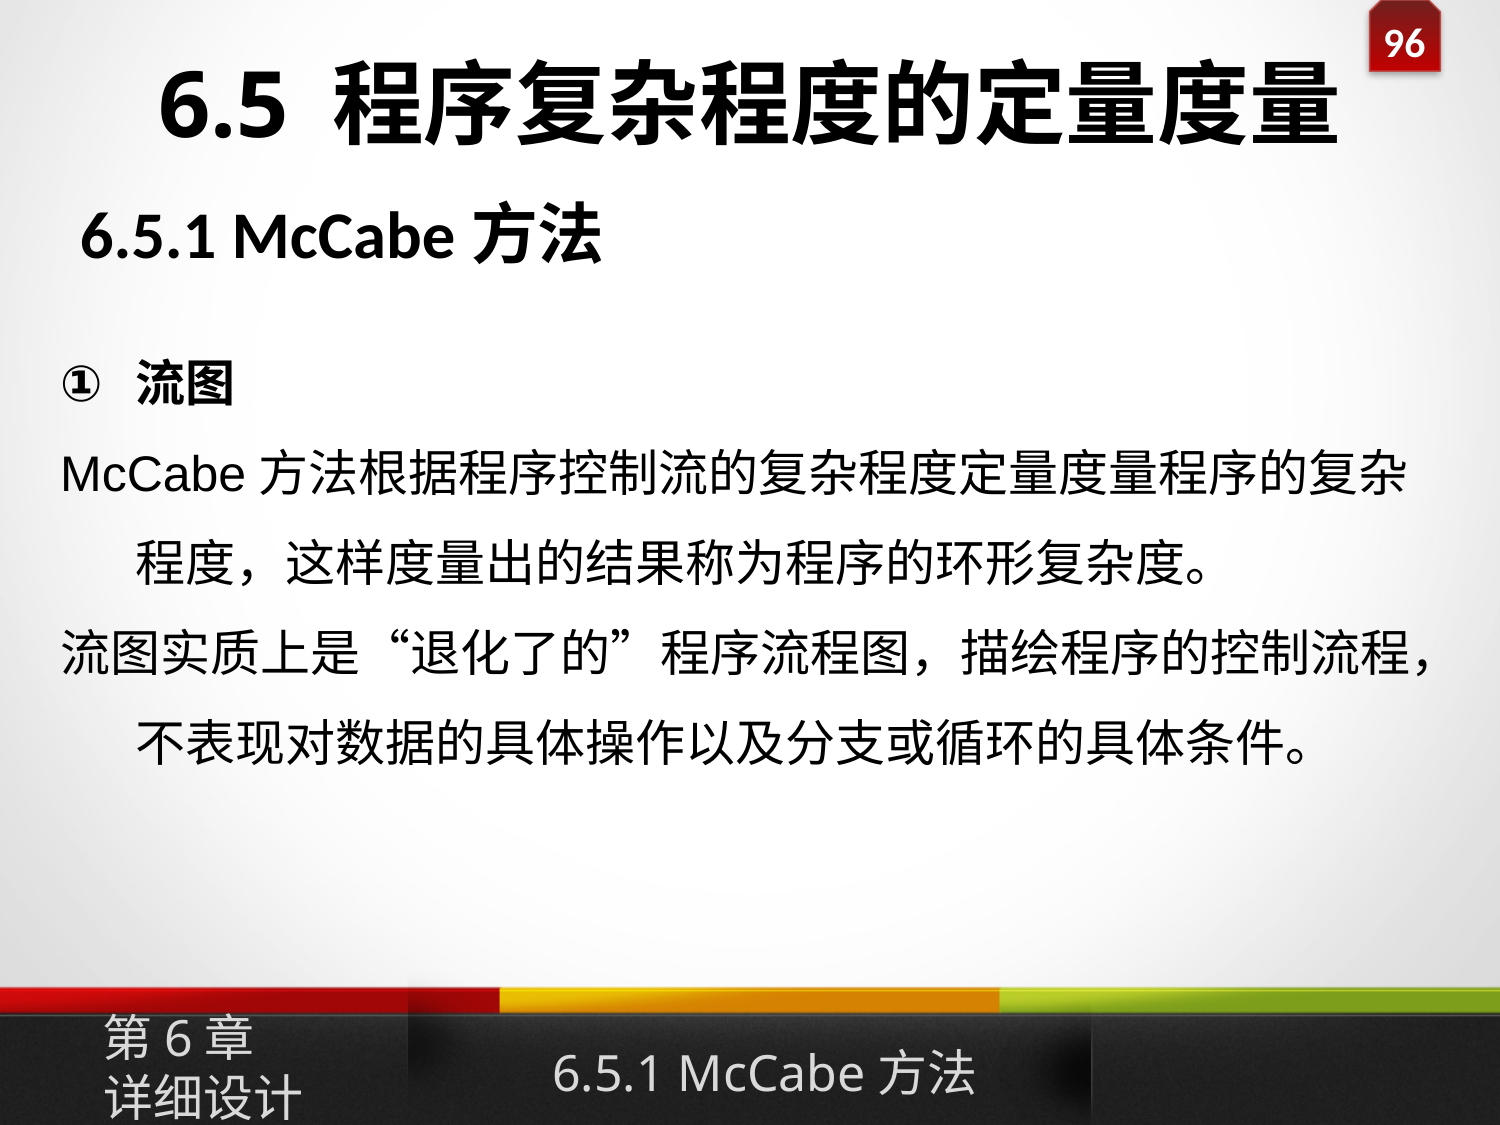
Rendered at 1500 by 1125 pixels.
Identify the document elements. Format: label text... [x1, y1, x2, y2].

title 6.5 程序复杂程度的定量度量 [75, 7, 1425, 195]
text_box 6.5.1 McCabe方法 [458, 1032, 1073, 1111]
text_box 流图 McCabe方法根据程序控制流的复杂程度定量度量程序的复杂程度，这样度量出的结果称为程序的环形复杂度。 流图实质上是“退化了的”程序流程图，描绘程序的控制流程，不表现对数据的具体操作以及分支或循环的具体条件。 [45, 313, 1471, 779]
text_box 第6章 详细设计 [0, 1027, 408, 1106]
picture [0, 0, 1500, 1125]
list 6.5.1 McCabe方法 [64, 184, 1415, 284]
